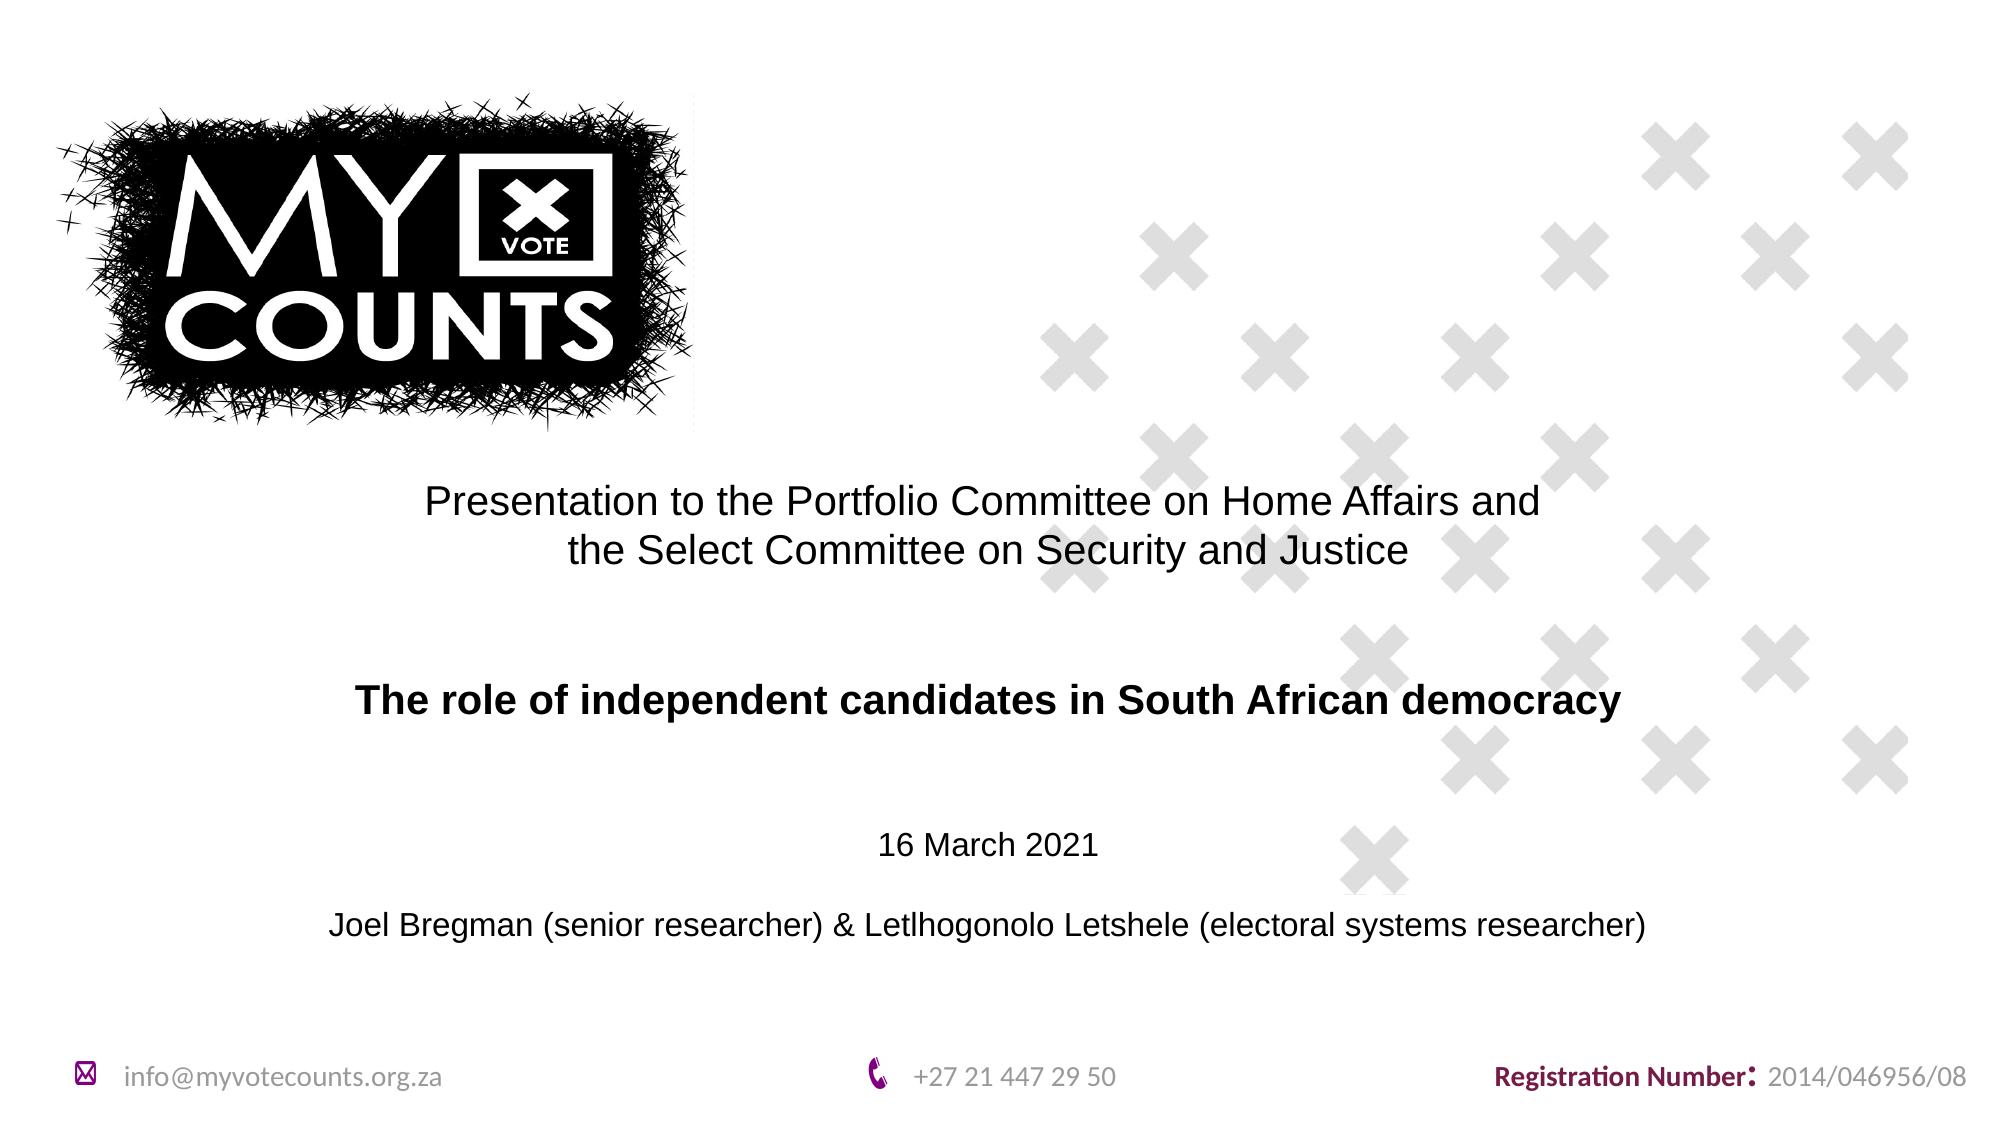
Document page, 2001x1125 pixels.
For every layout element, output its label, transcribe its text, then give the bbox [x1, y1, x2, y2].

text_box info@myvotecounts.org.za +27 21 447 29 50 Registration Number: 2014/046956/08 [14, 959, 1988, 1105]
picture [55, 92, 694, 432]
picture [867, 1057, 889, 1089]
text_box Presentation to the Portfolio Committee on Home Affairs and the Select Committee on Security and Justice The role of independent candidates in South African democracy 16 March 2021 Joel Bregman (senior researcher) & Letlhogonolo Letshele (electoral systems researcher) [13, 465, 1963, 996]
picture [74, 1057, 96, 1089]
picture [1039, 121, 1908, 895]
